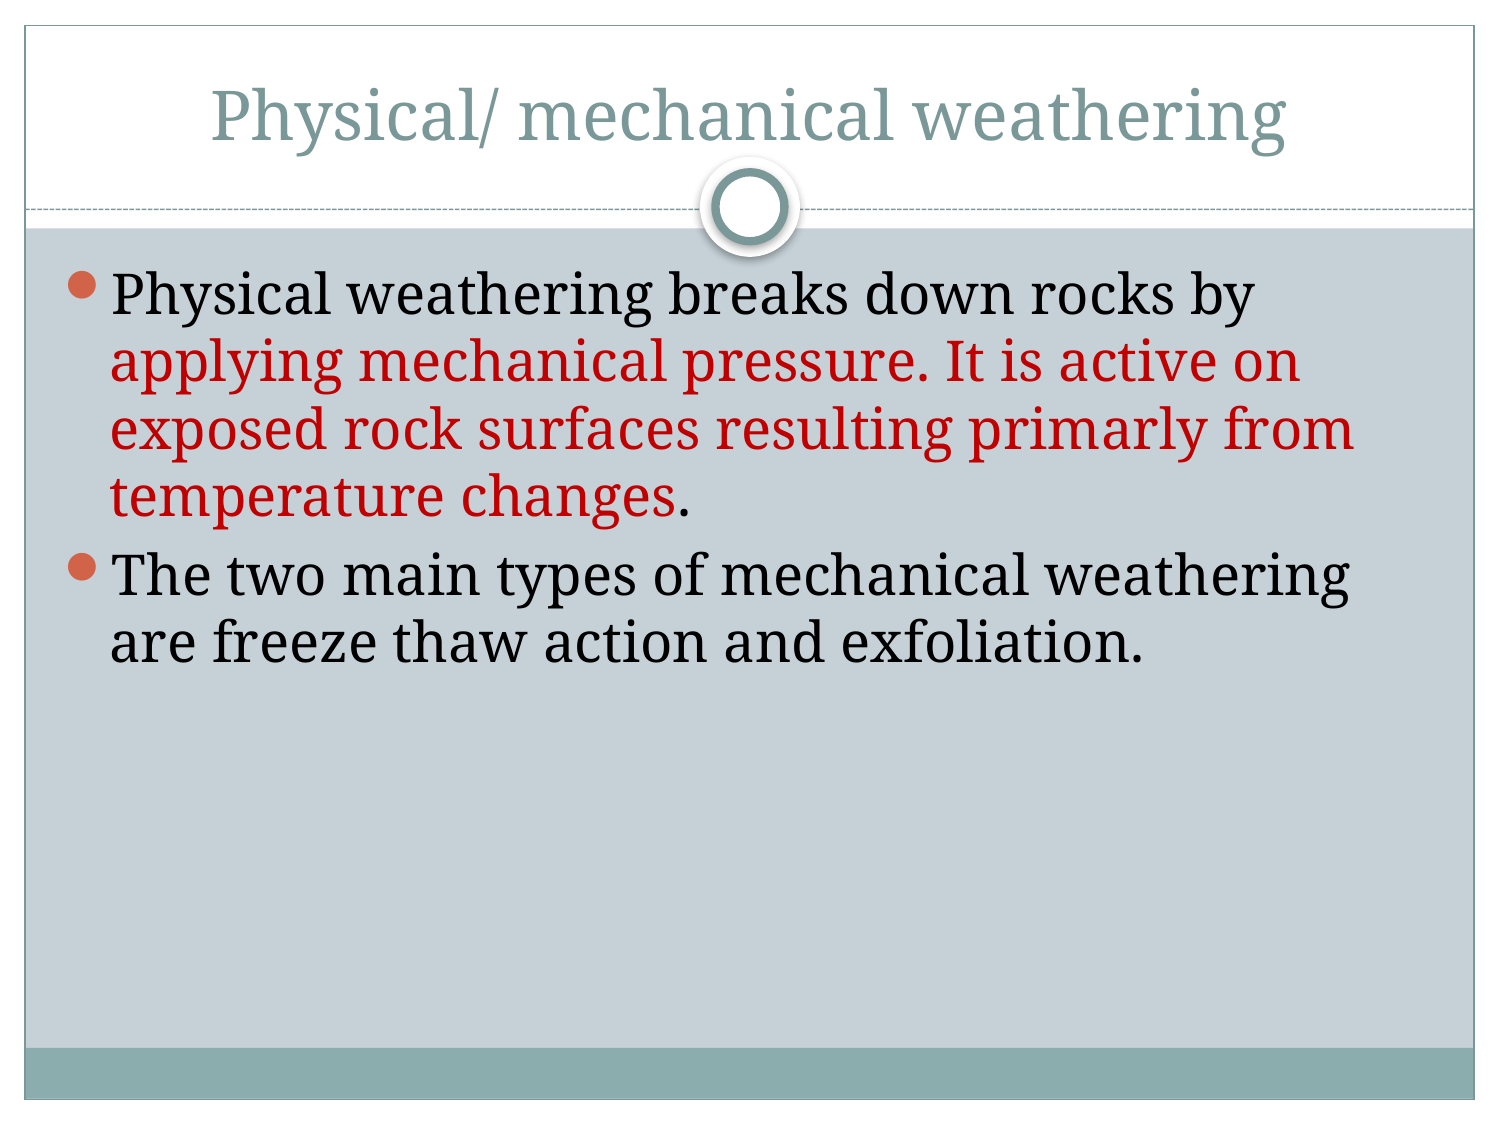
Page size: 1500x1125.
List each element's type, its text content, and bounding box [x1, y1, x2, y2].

title Physical/ mechanical weathering [49, 37, 1450, 162]
list Physical weathering breaks down rocks by applying mechanical pressure. It is active on exposed rock surfaces resulting primarly from temperature changes. The two main types of mechanical weathering are freeze thaw action and exfoliation. [49, 250, 1445, 1001]
